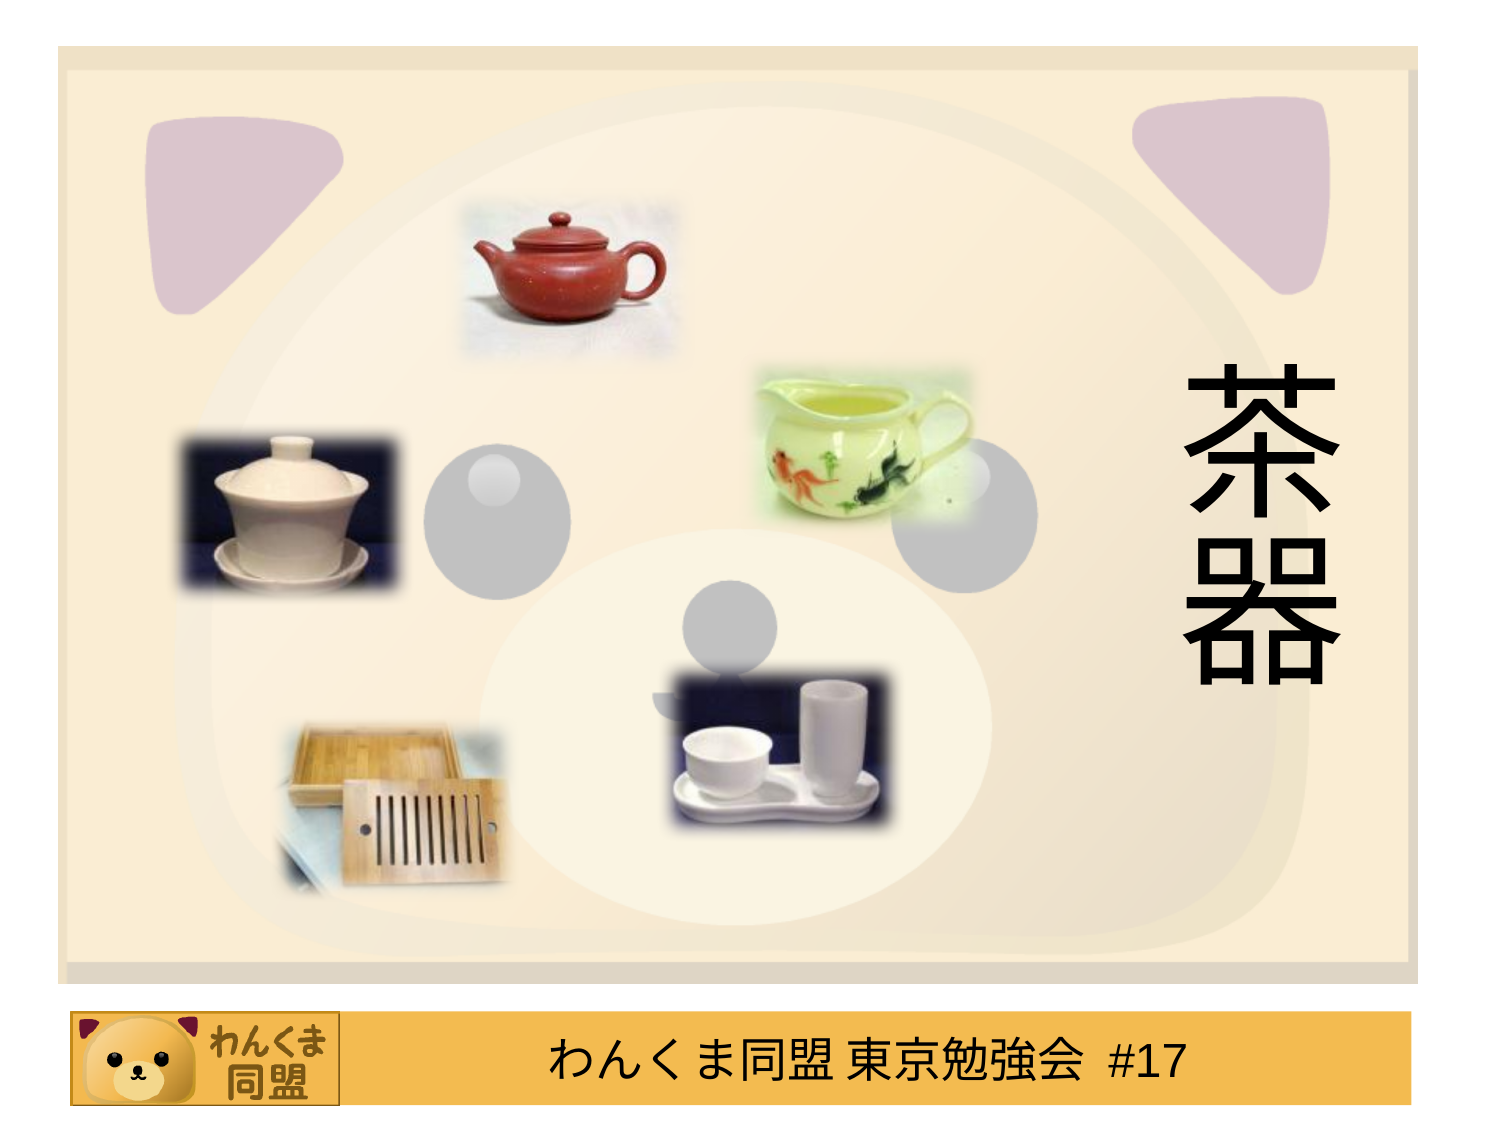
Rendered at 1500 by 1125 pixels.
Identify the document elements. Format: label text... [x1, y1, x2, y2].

picture [58, 46, 1087, 984]
picture [70, 1011, 340, 1106]
title 茶器 [1087, 44, 1426, 1006]
